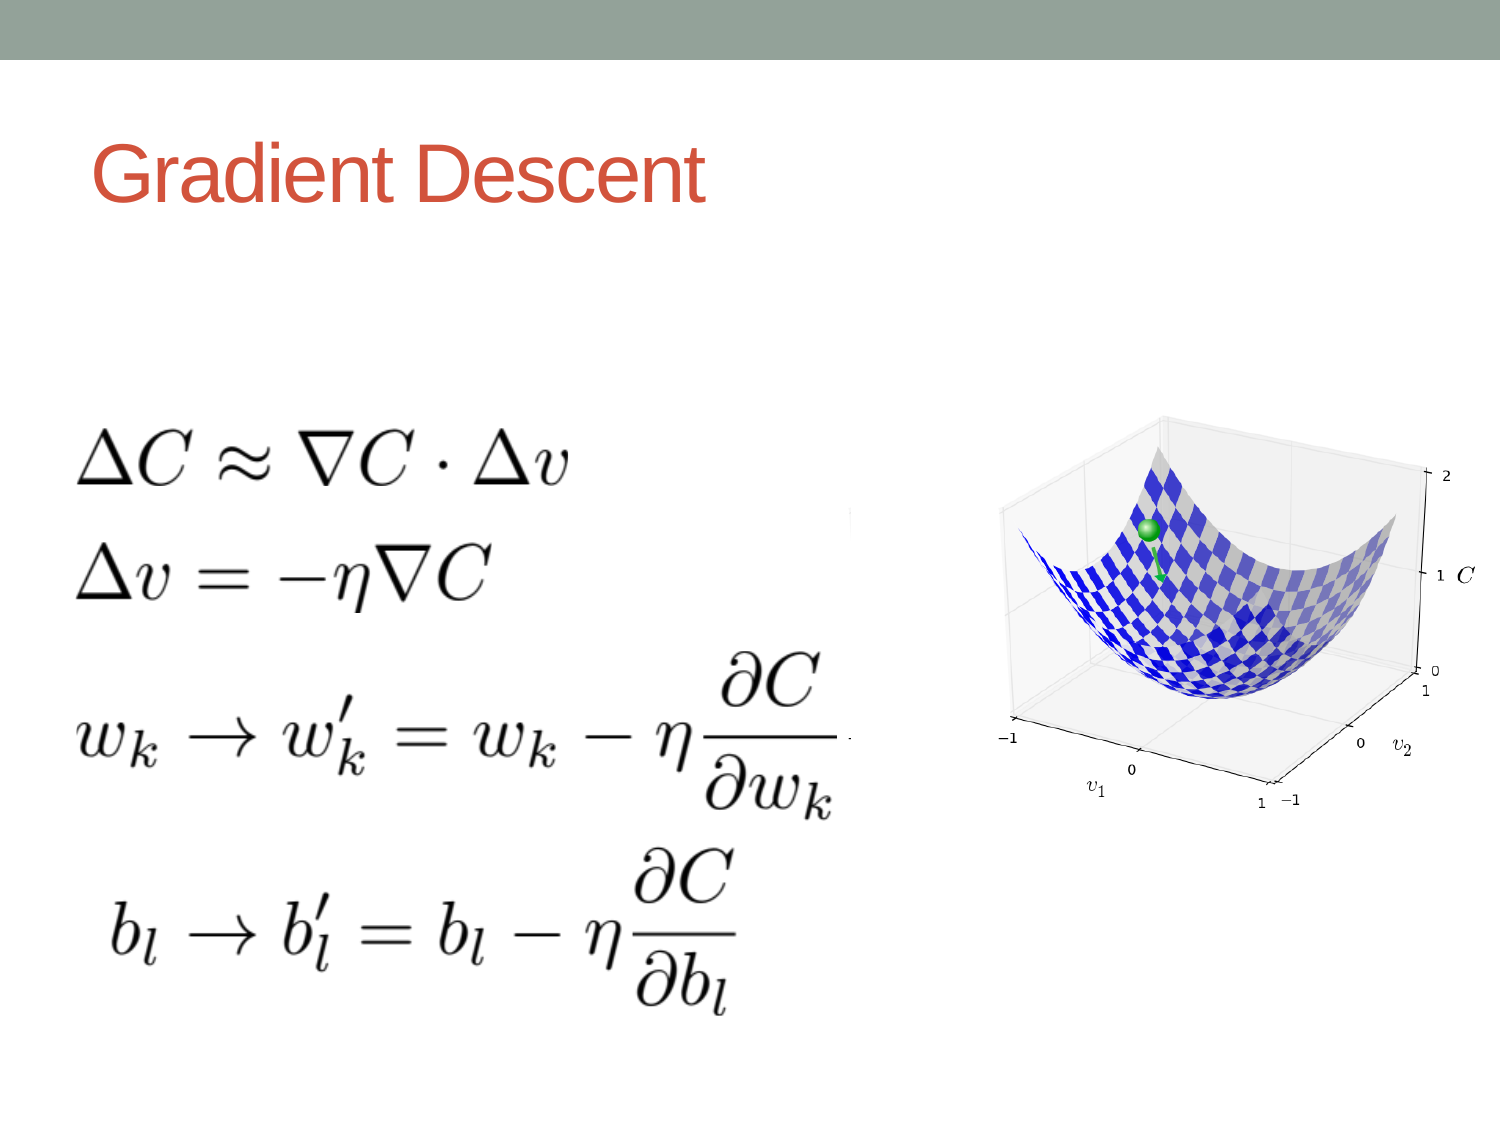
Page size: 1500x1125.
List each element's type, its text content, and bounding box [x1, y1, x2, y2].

title Gradient Descent [75, 87, 1425, 250]
picture [76, 336, 1500, 1016]
picture [76, 427, 569, 486]
picture [74, 541, 492, 613]
